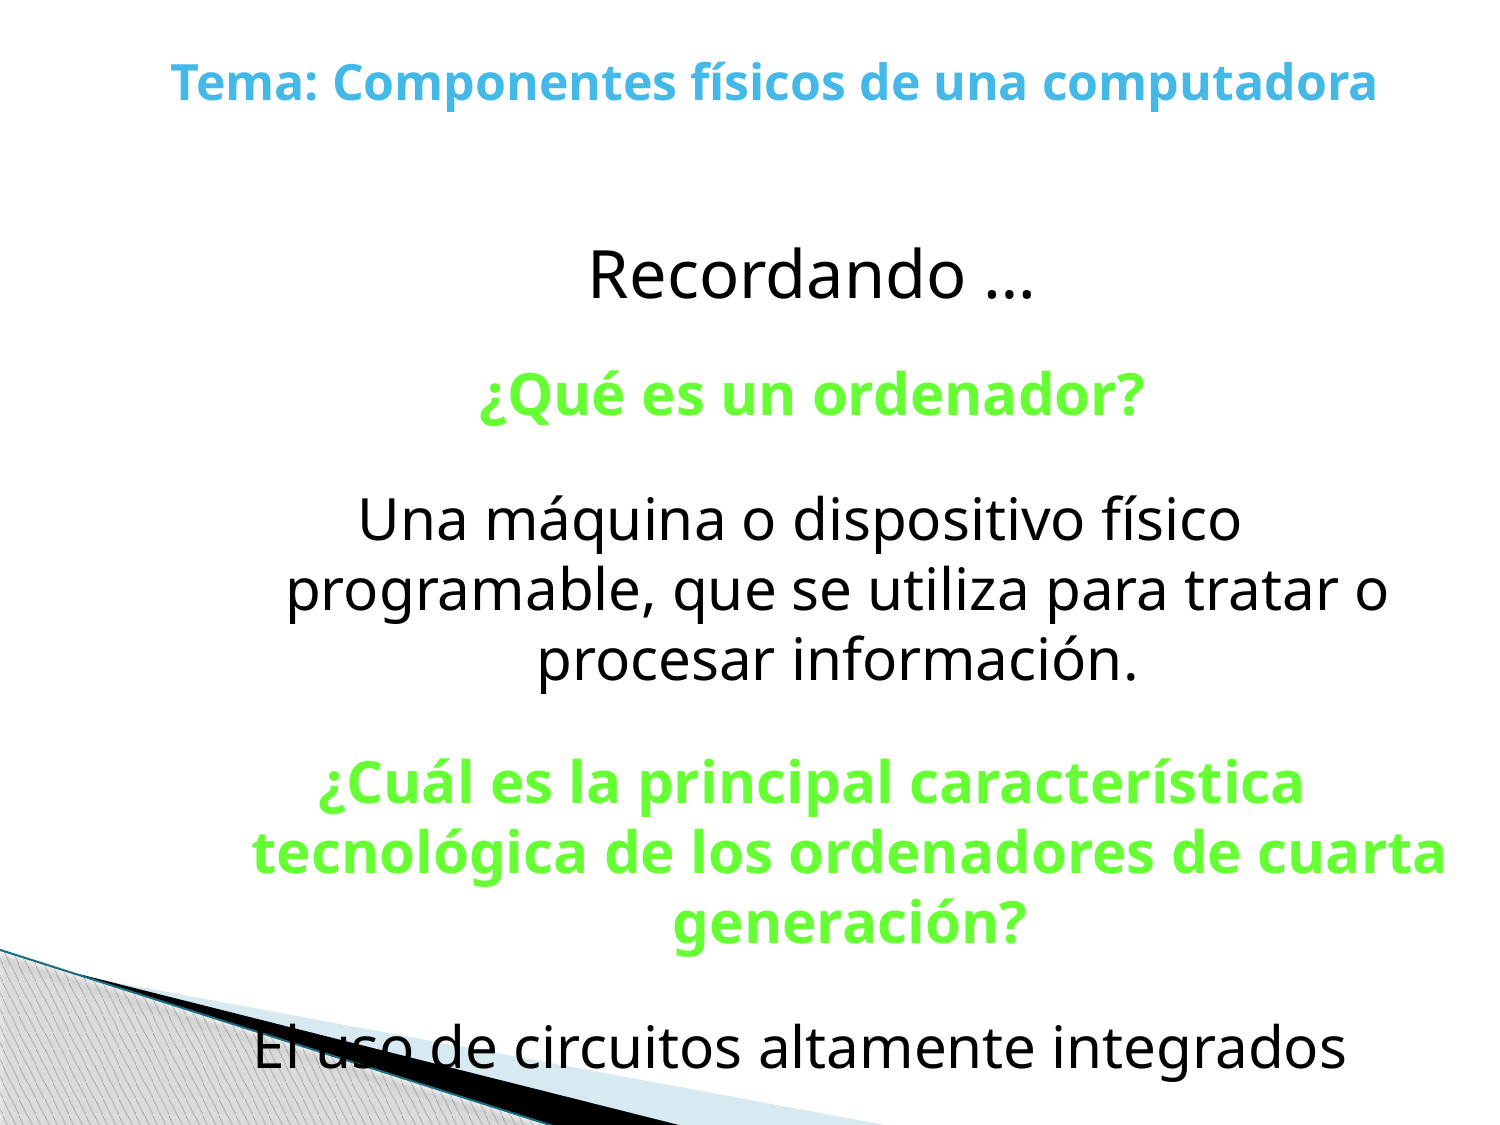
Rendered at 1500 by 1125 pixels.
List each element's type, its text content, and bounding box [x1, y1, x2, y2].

text_box Una máquina o dispositivo físico programable, que se utiliza para tratar o procesar información. [150, 474, 1450, 700]
text_box El uso de circuitos altamente integrados [150, 1002, 1450, 1088]
text_box Tema: Componentes físicos de una computadora [155, 42, 1395, 118]
text_box ¿Qué es un ordenador? [150, 350, 1475, 435]
text_box ¿Cuál es la principal característica tecnológica de los ordenadores de cuarta generación? [150, 737, 1475, 963]
text_box Recordando … [150, 224, 1475, 320]
